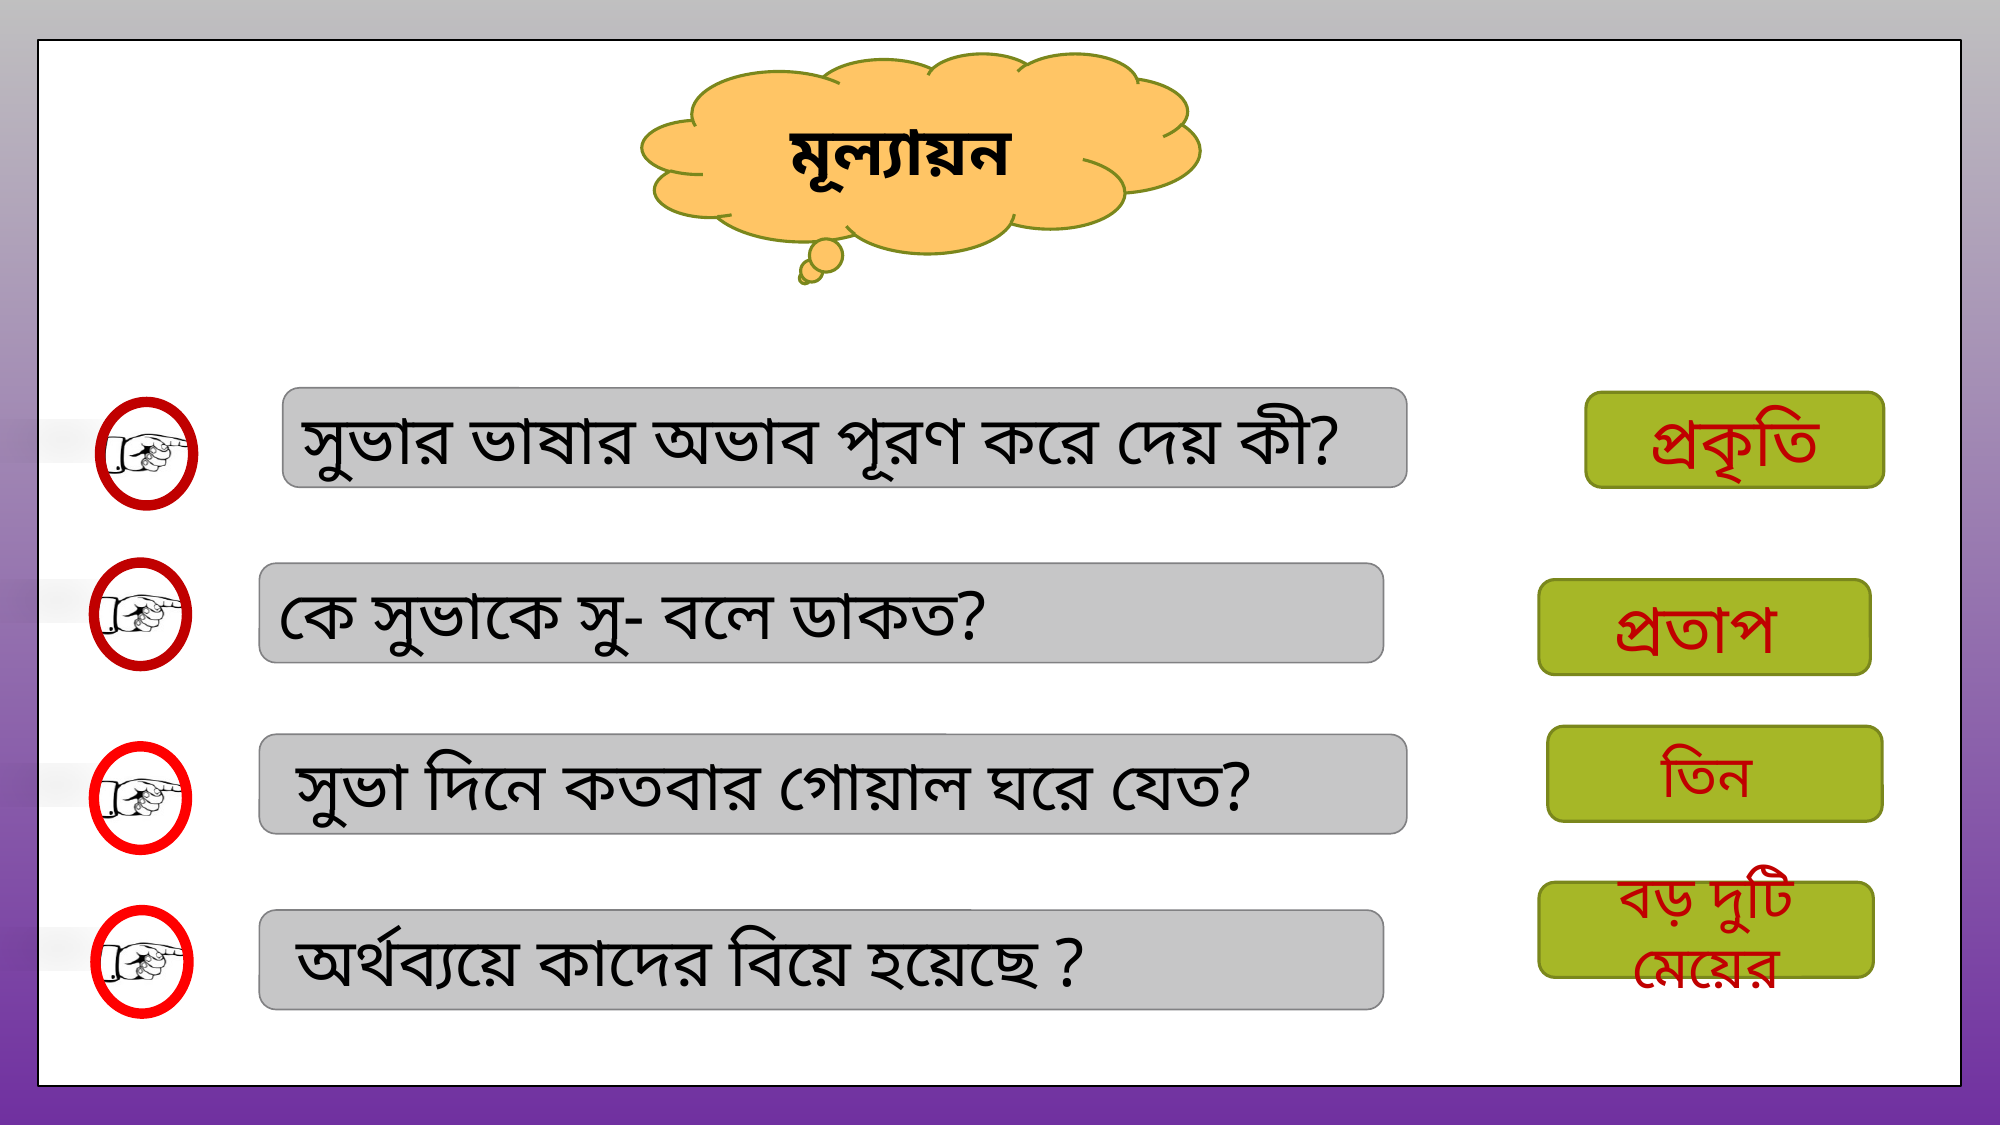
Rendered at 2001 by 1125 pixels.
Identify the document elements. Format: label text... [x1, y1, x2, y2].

text_box প্রকৃতি [1584, 390, 1886, 489]
text_box মূল্যায়ন [640, 52, 1202, 286]
text_box সুভার ভাষার অভাব পূরণ করে দেয় কী? [281, 386, 1408, 489]
text_box অর্থব্যয়ে কাদের বিয়ে হয়েছে ? [258, 909, 1385, 1011]
picture [99, 401, 194, 506]
picture [93, 746, 188, 851]
text_box তিন [1546, 724, 1884, 823]
text_box সুভা দিনে কতবার গোয়াল ঘরে যেত? [258, 733, 1408, 835]
text_box প্রতাপ [1537, 578, 1872, 677]
picture [95, 909, 189, 1014]
text_box বড় দুটি মেয়ের [1537, 880, 1875, 979]
picture [93, 562, 188, 667]
text_box কে সুভাকে সু- বলে ডাকত? [258, 562, 1385, 664]
